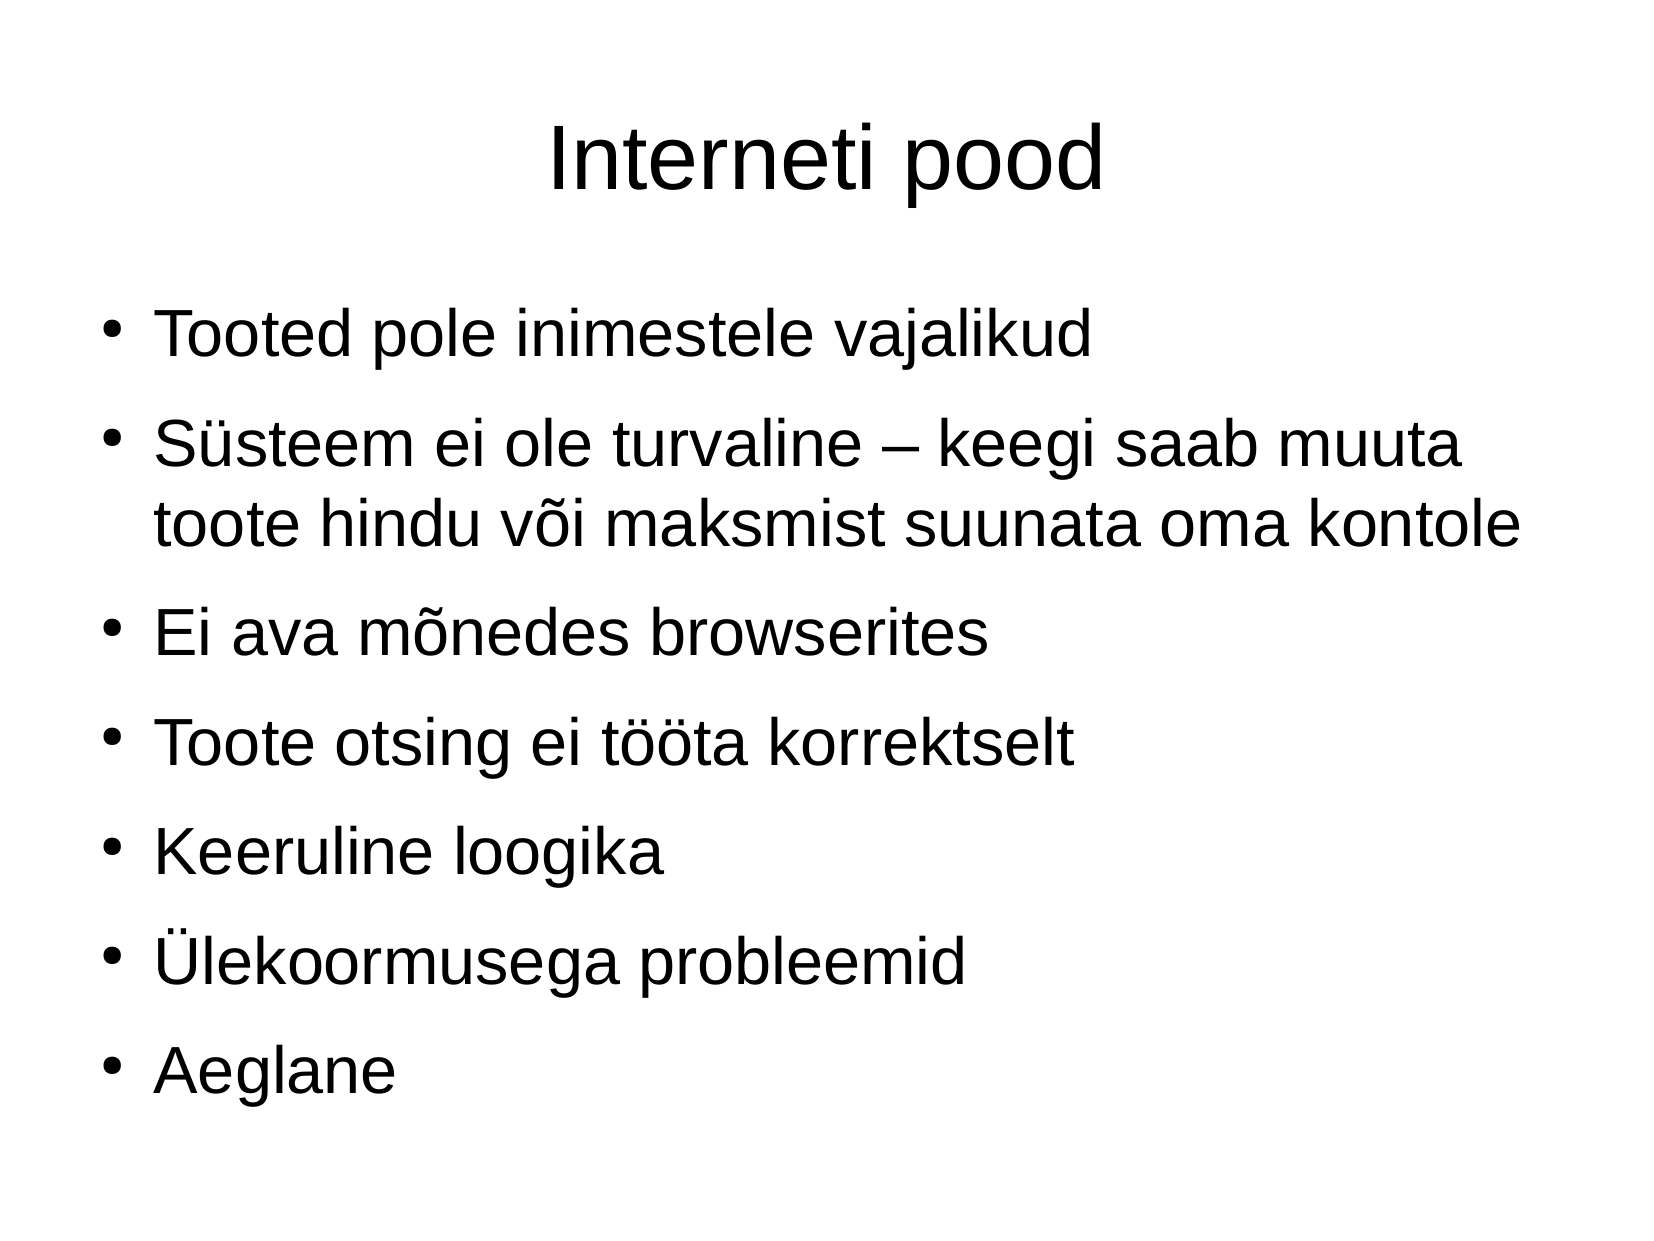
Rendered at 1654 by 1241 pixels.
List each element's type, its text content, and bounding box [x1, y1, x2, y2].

list Tooted pole inimestele vajalikud Süsteem ei ole turvaline – keegi saab muuta toote hindu või maksmist suunata oma kontole Ei ava mõnedes browserites Toote otsing ei tööta korrektselt Keeruline loogika Ülekoormusega probleemid Aeglane [82, 290, 1538, 1063]
title Interneti pood [82, 49, 1571, 257]
